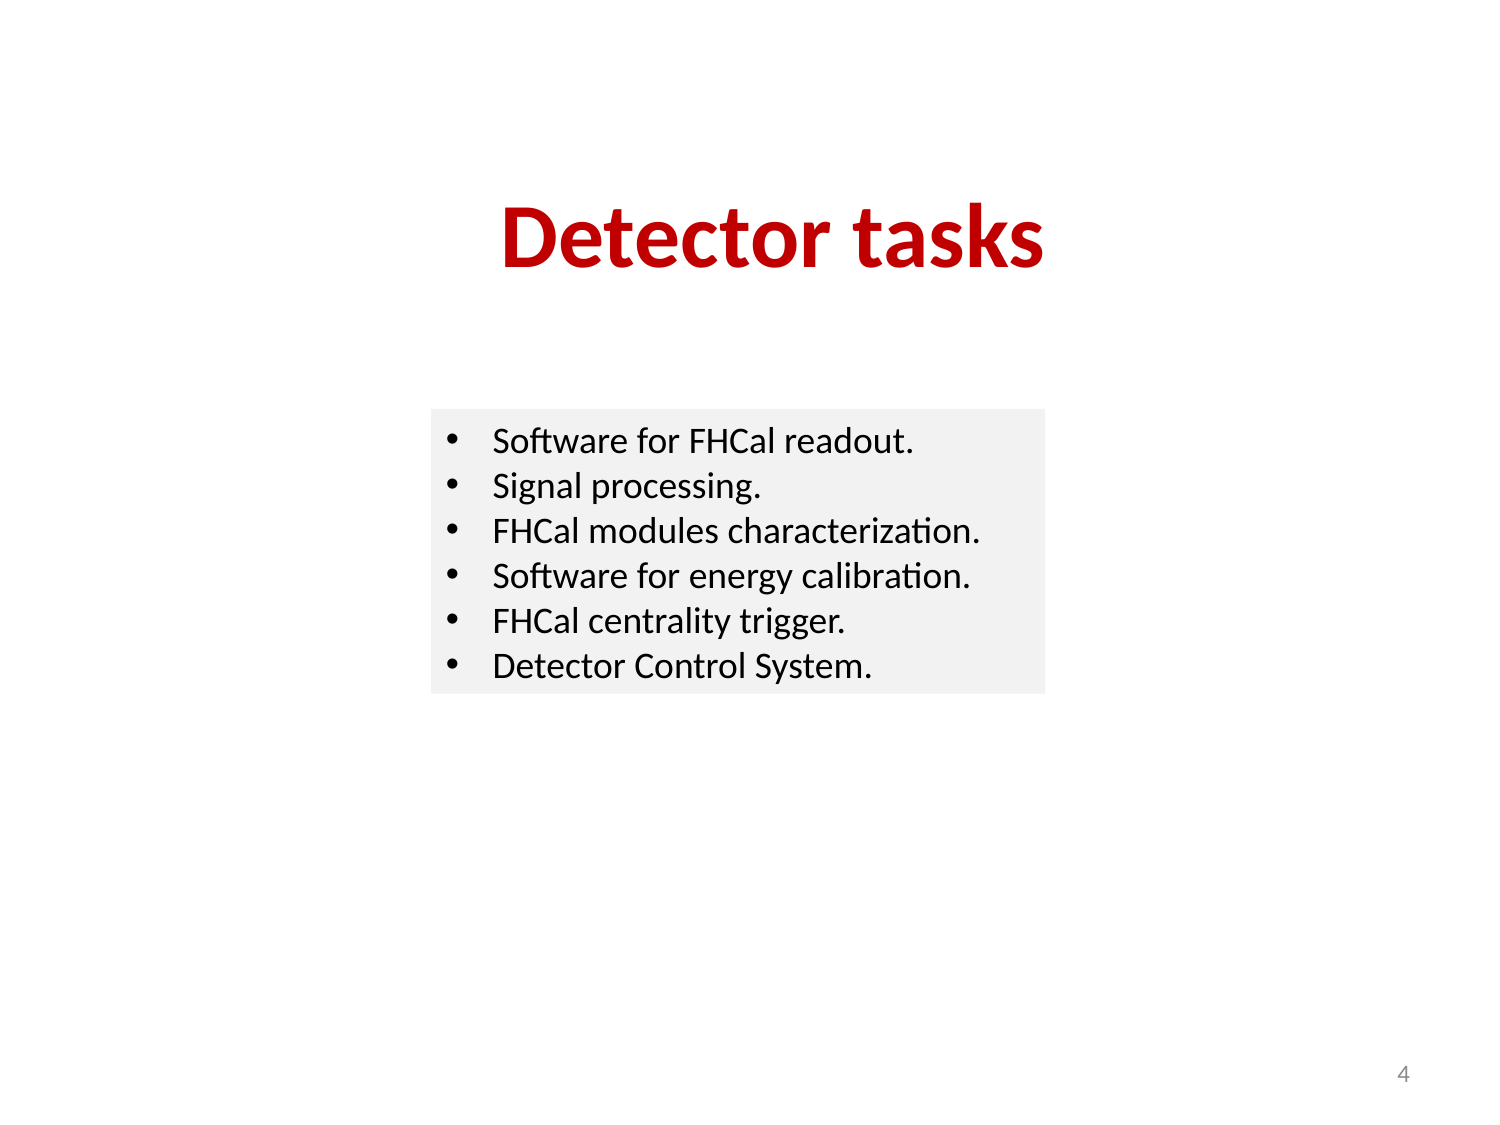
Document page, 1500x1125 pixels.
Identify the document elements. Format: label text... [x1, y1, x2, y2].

title Detector tasks [98, 137, 1448, 325]
text_box Software for FHCal readout. Signal processing. FHCal modules characterization. Software for energy calibration. FHCal centrality trigger. Detector Control System. [431, 408, 1046, 694]
slide_number 4 [1074, 1042, 1425, 1103]
